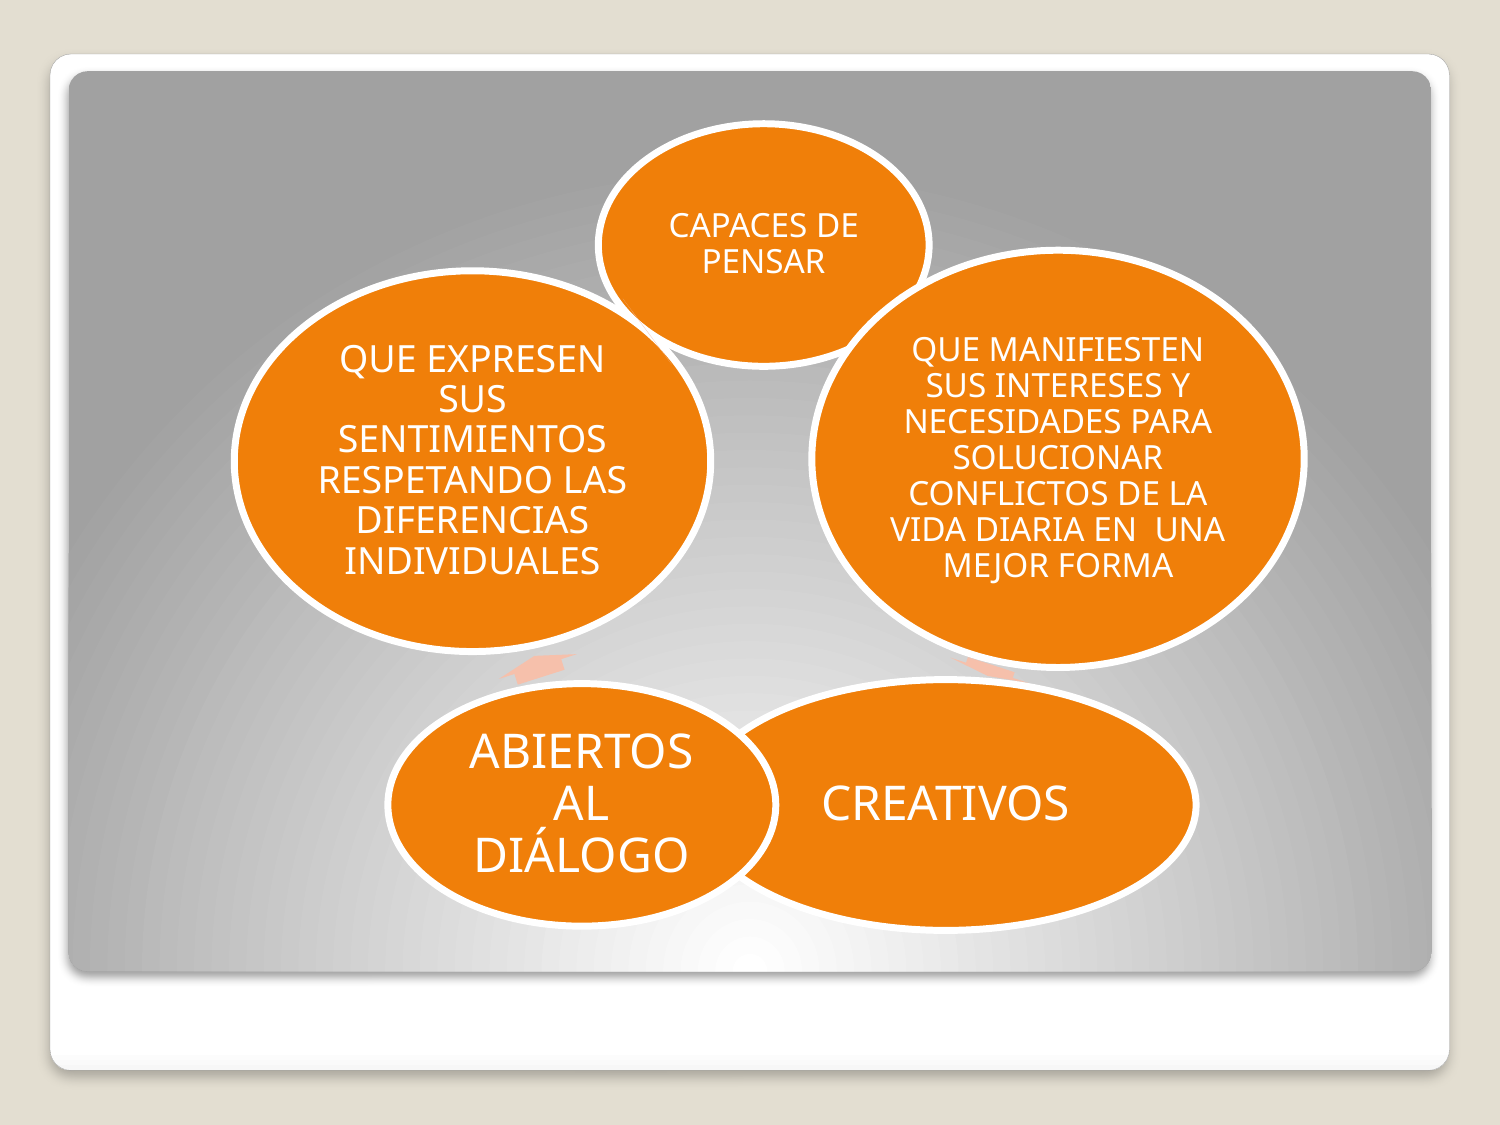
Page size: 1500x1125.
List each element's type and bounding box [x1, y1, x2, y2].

text_box [194, 125, 1341, 929]
